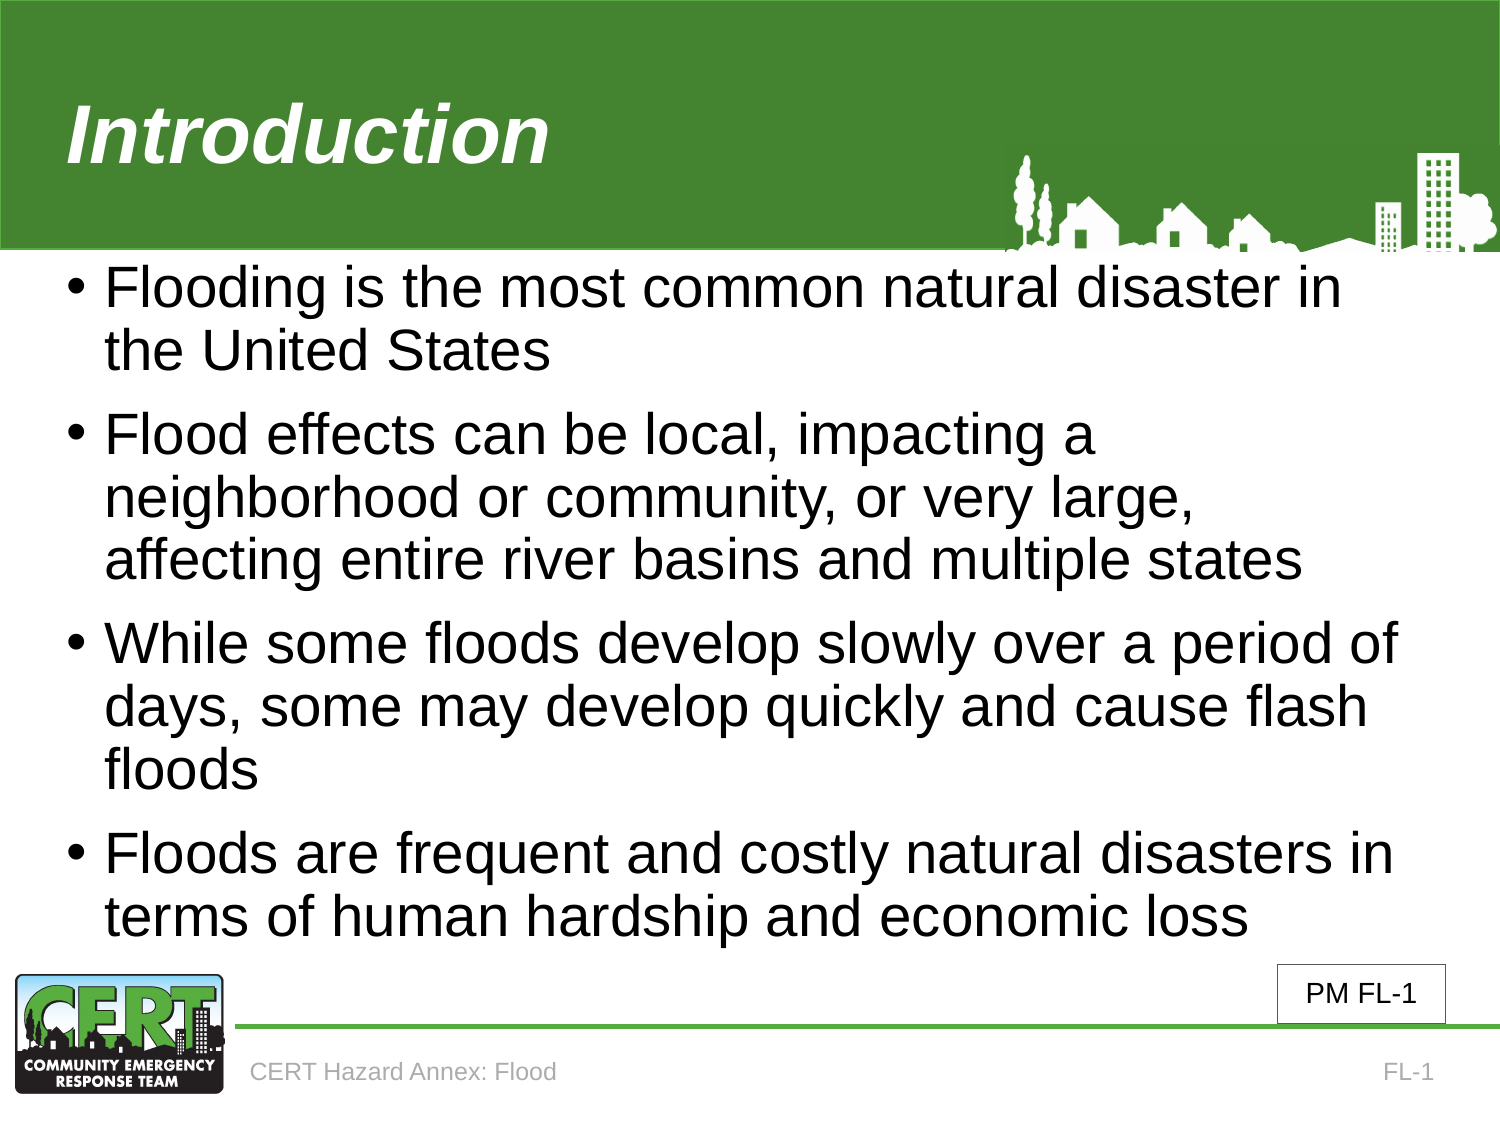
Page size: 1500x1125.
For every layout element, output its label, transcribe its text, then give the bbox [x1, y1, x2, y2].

list PM FL-1 [1277, 964, 1446, 1024]
list FL-1 [1153, 1047, 1450, 1098]
picture [14, 973, 225, 1094]
picture [1005, 145, 1500, 252]
list CERT Hazard Annex: Flood [234, 1047, 963, 1098]
title Introduction (Annex 5) [51, 52, 1005, 220]
list Flooding is the most common natural disaster in the United States Flood effects can be local, impacting a neighborhood or community, or very large, affecting entire river basins and multiple states While some floods develop slowly over a period of days, some may develop quickly and cause flash floods Floods are frequent and costly natural disasters in terms of human hardship and economic loss [51, 249, 1449, 1034]
